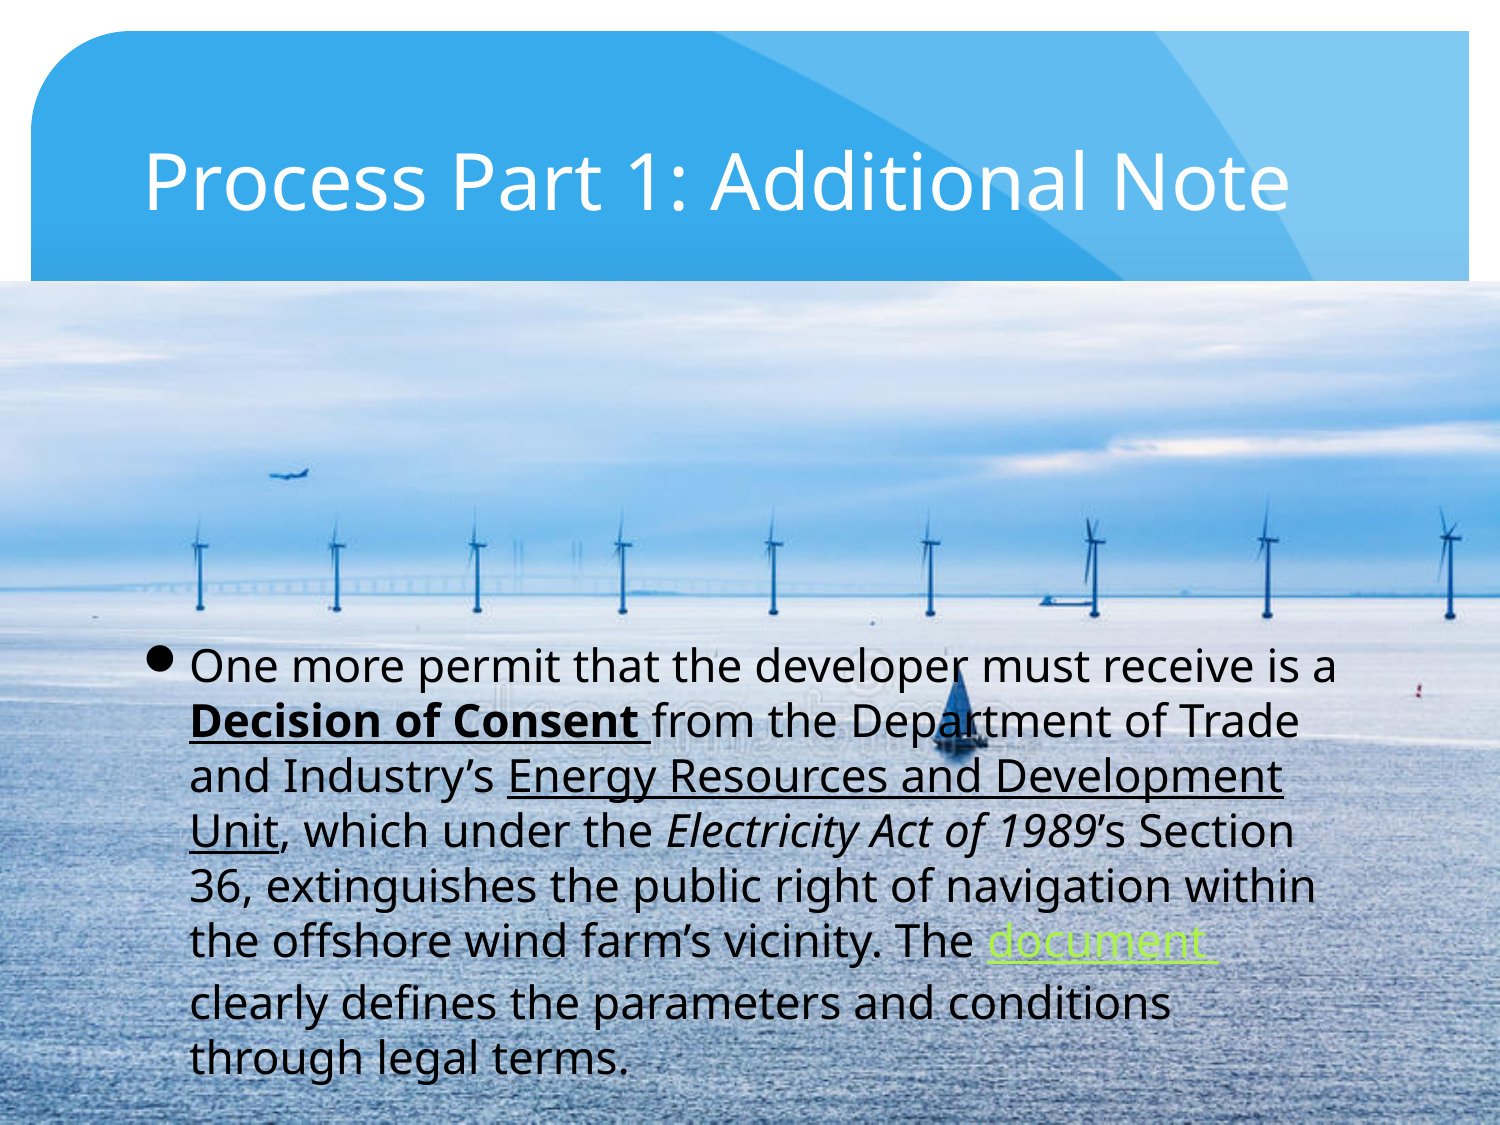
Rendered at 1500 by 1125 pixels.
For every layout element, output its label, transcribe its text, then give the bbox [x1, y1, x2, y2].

picture [0, 30, 1500, 1125]
title Process Part 1: Additional Note [127, 62, 1372, 234]
